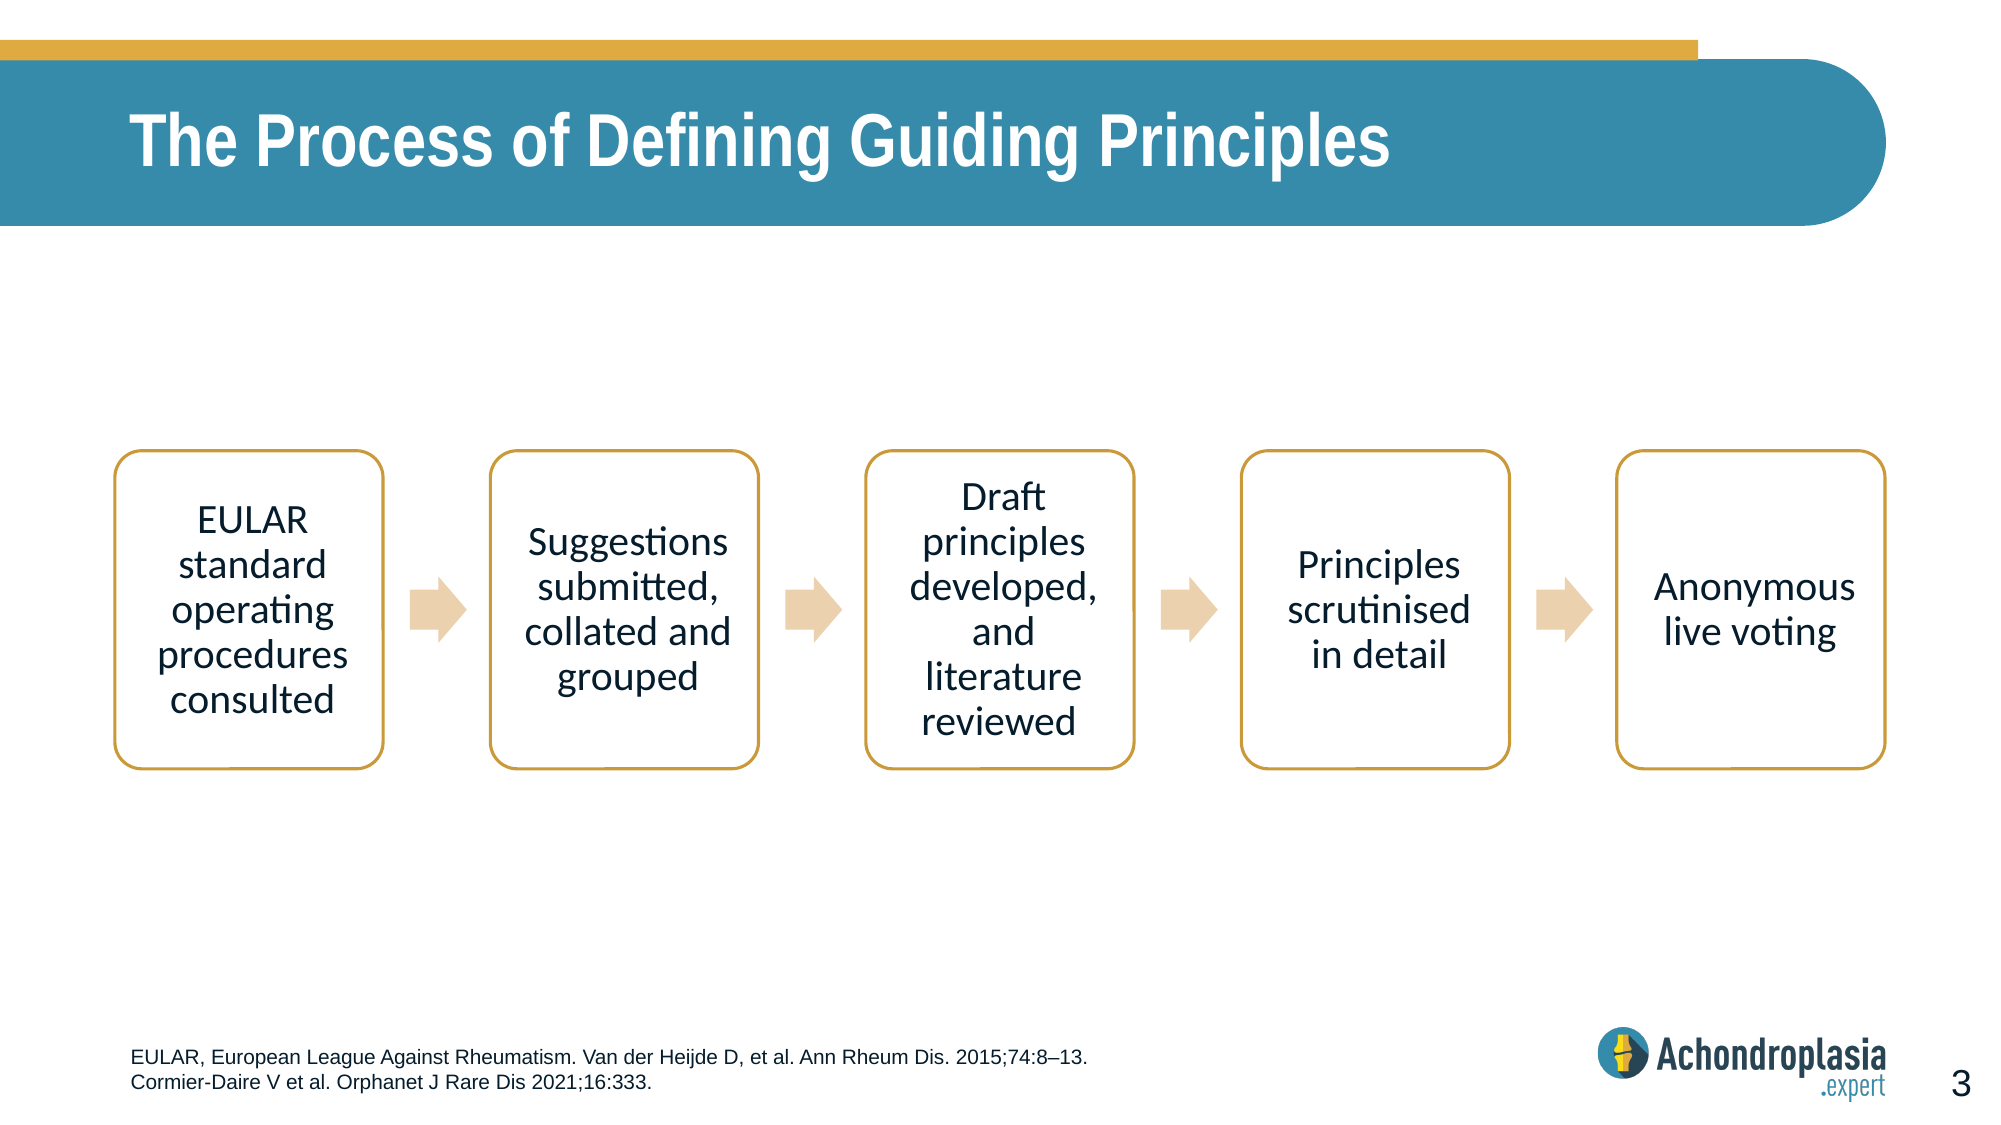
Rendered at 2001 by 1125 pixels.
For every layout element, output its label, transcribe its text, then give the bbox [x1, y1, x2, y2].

title The Process of Defining Guiding Principles [114, 59, 1886, 225]
picture [1598, 1027, 1886, 1102]
footer EULAR, European League Against Rheumatism. Van der Heijde D, et al. Ann Rheum Dis. 2015;74:8–13. Cormier-Daire V et al. Orphanet J Rare Dis 2021;16:333. [115, 1005, 1598, 1102]
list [113, 237, 1886, 982]
slide_number 3 [1936, 1051, 2000, 1112]
